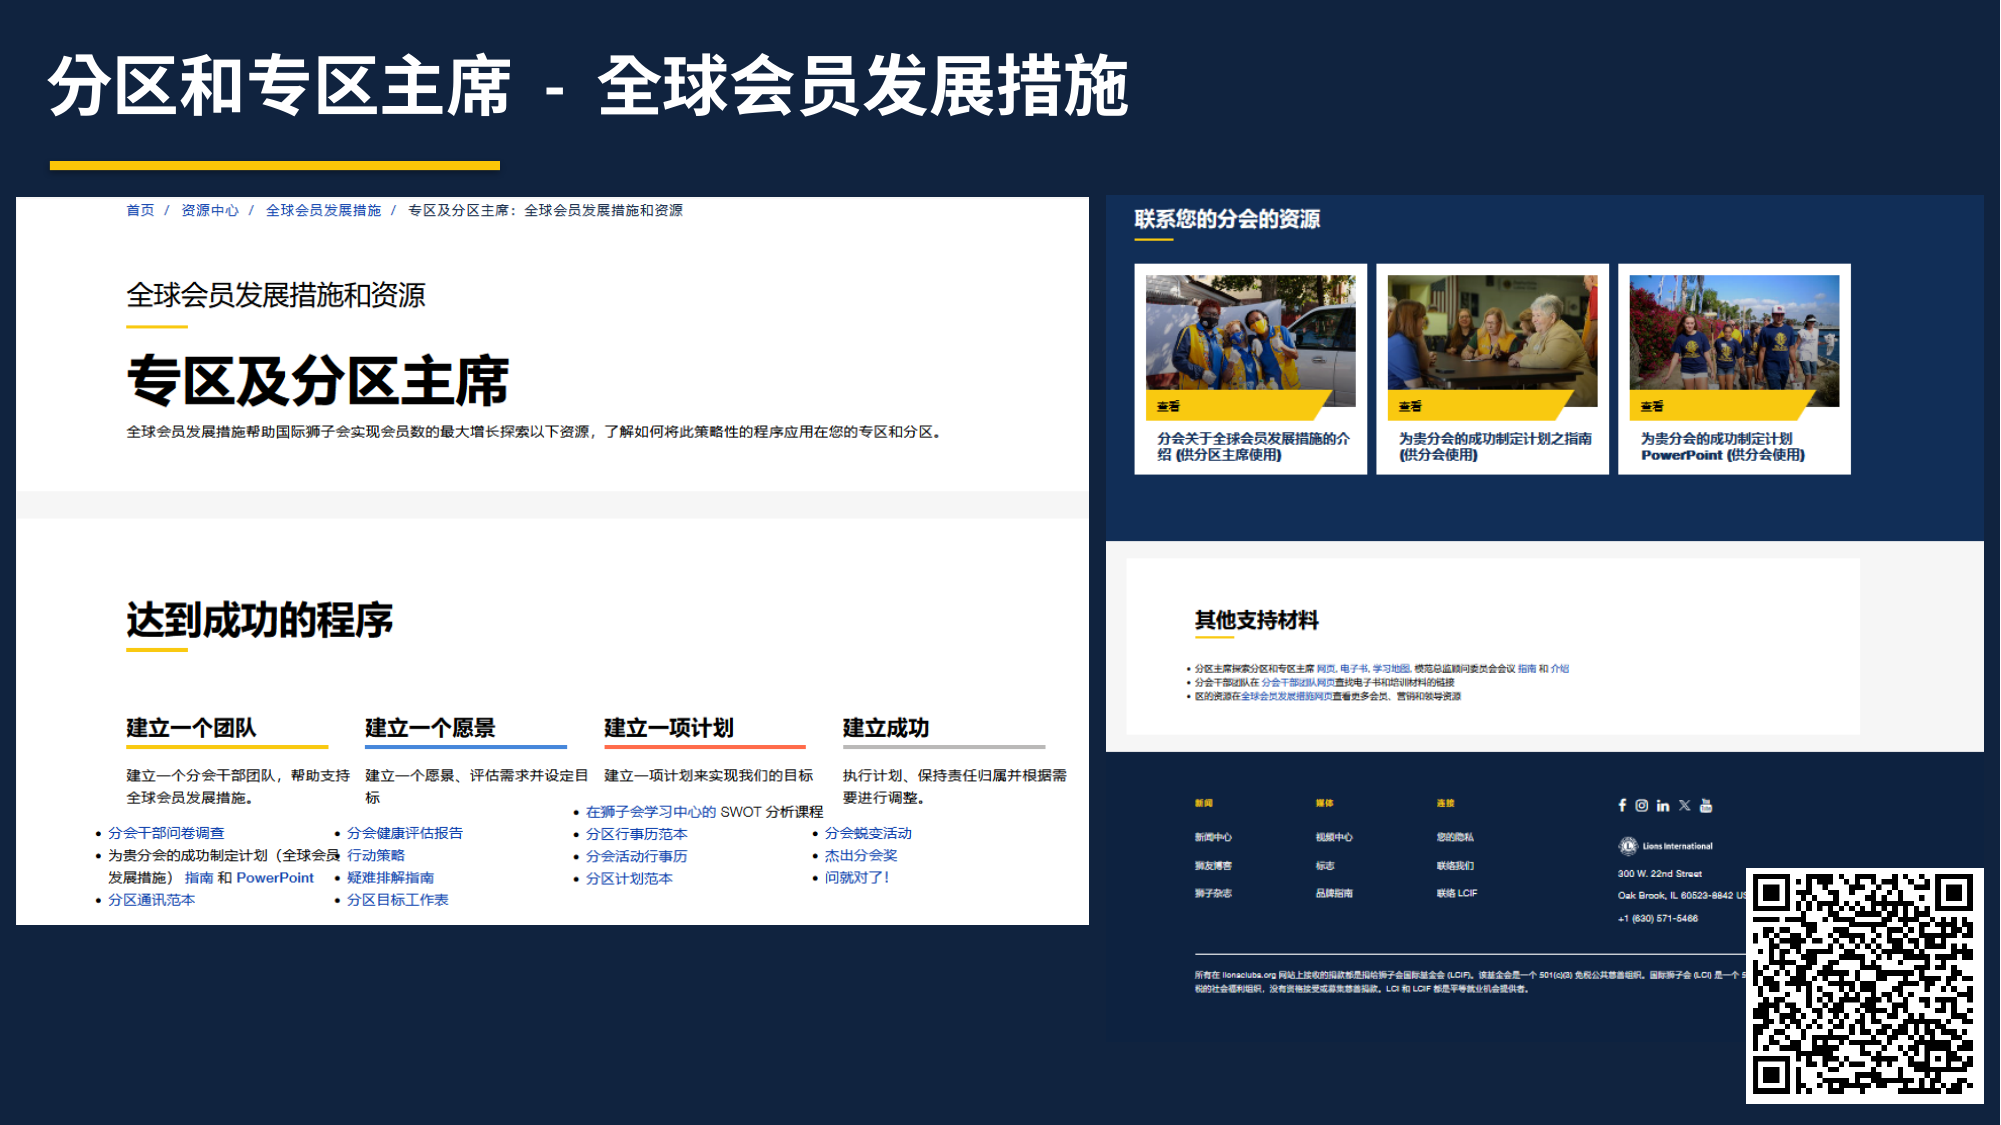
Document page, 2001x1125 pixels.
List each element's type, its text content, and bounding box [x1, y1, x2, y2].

picture [1106, 195, 1984, 1105]
text_box 分区和专区主席 - 全球会员发展措施 [31, 36, 2000, 161]
text_box [49, 161, 501, 171]
picture [16, 197, 1089, 926]
